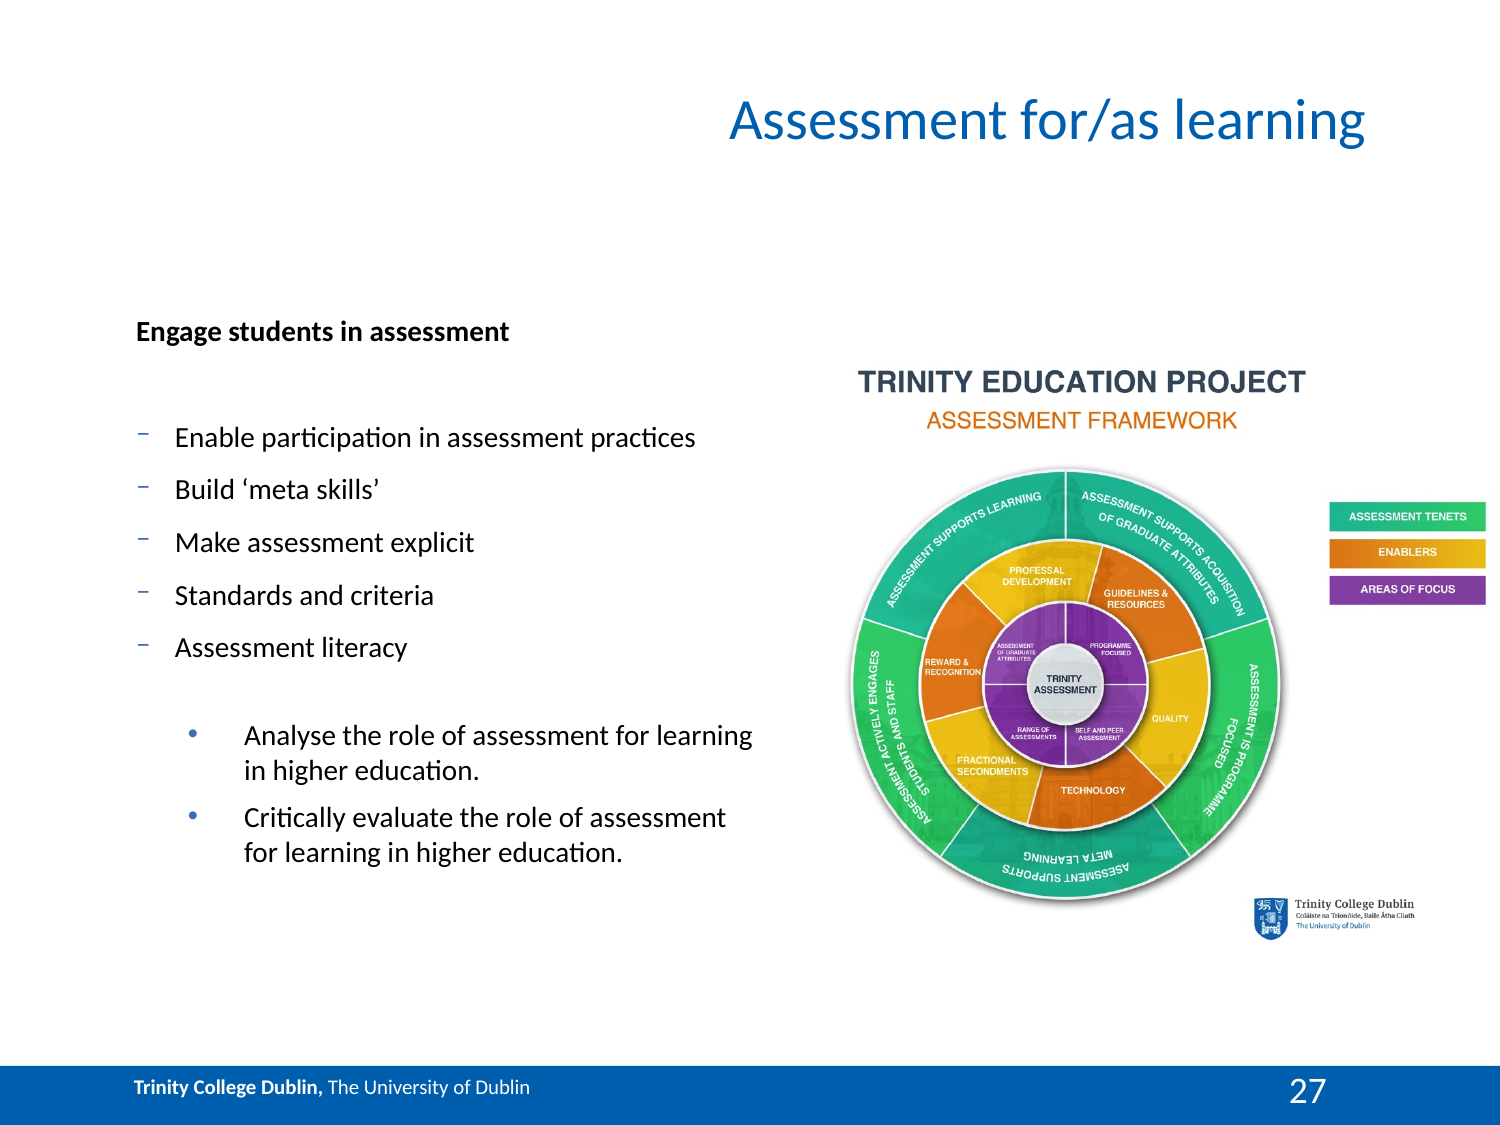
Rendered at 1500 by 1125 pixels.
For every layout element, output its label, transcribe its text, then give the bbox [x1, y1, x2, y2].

slide_number 27 [1241, 1058, 1374, 1119]
picture [809, 318, 1500, 1032]
title Assessment for/as learning [135, 59, 1367, 152]
list Engage students in assessment Enable participation in assessment practices Build ‘meta skills’ Make assessment explicit Standards and criteria Assessment literacy Analyse the role of assessment for learning in higher education. Critically evaluate the role of assessment for learning in higher education. [135, 312, 763, 967]
